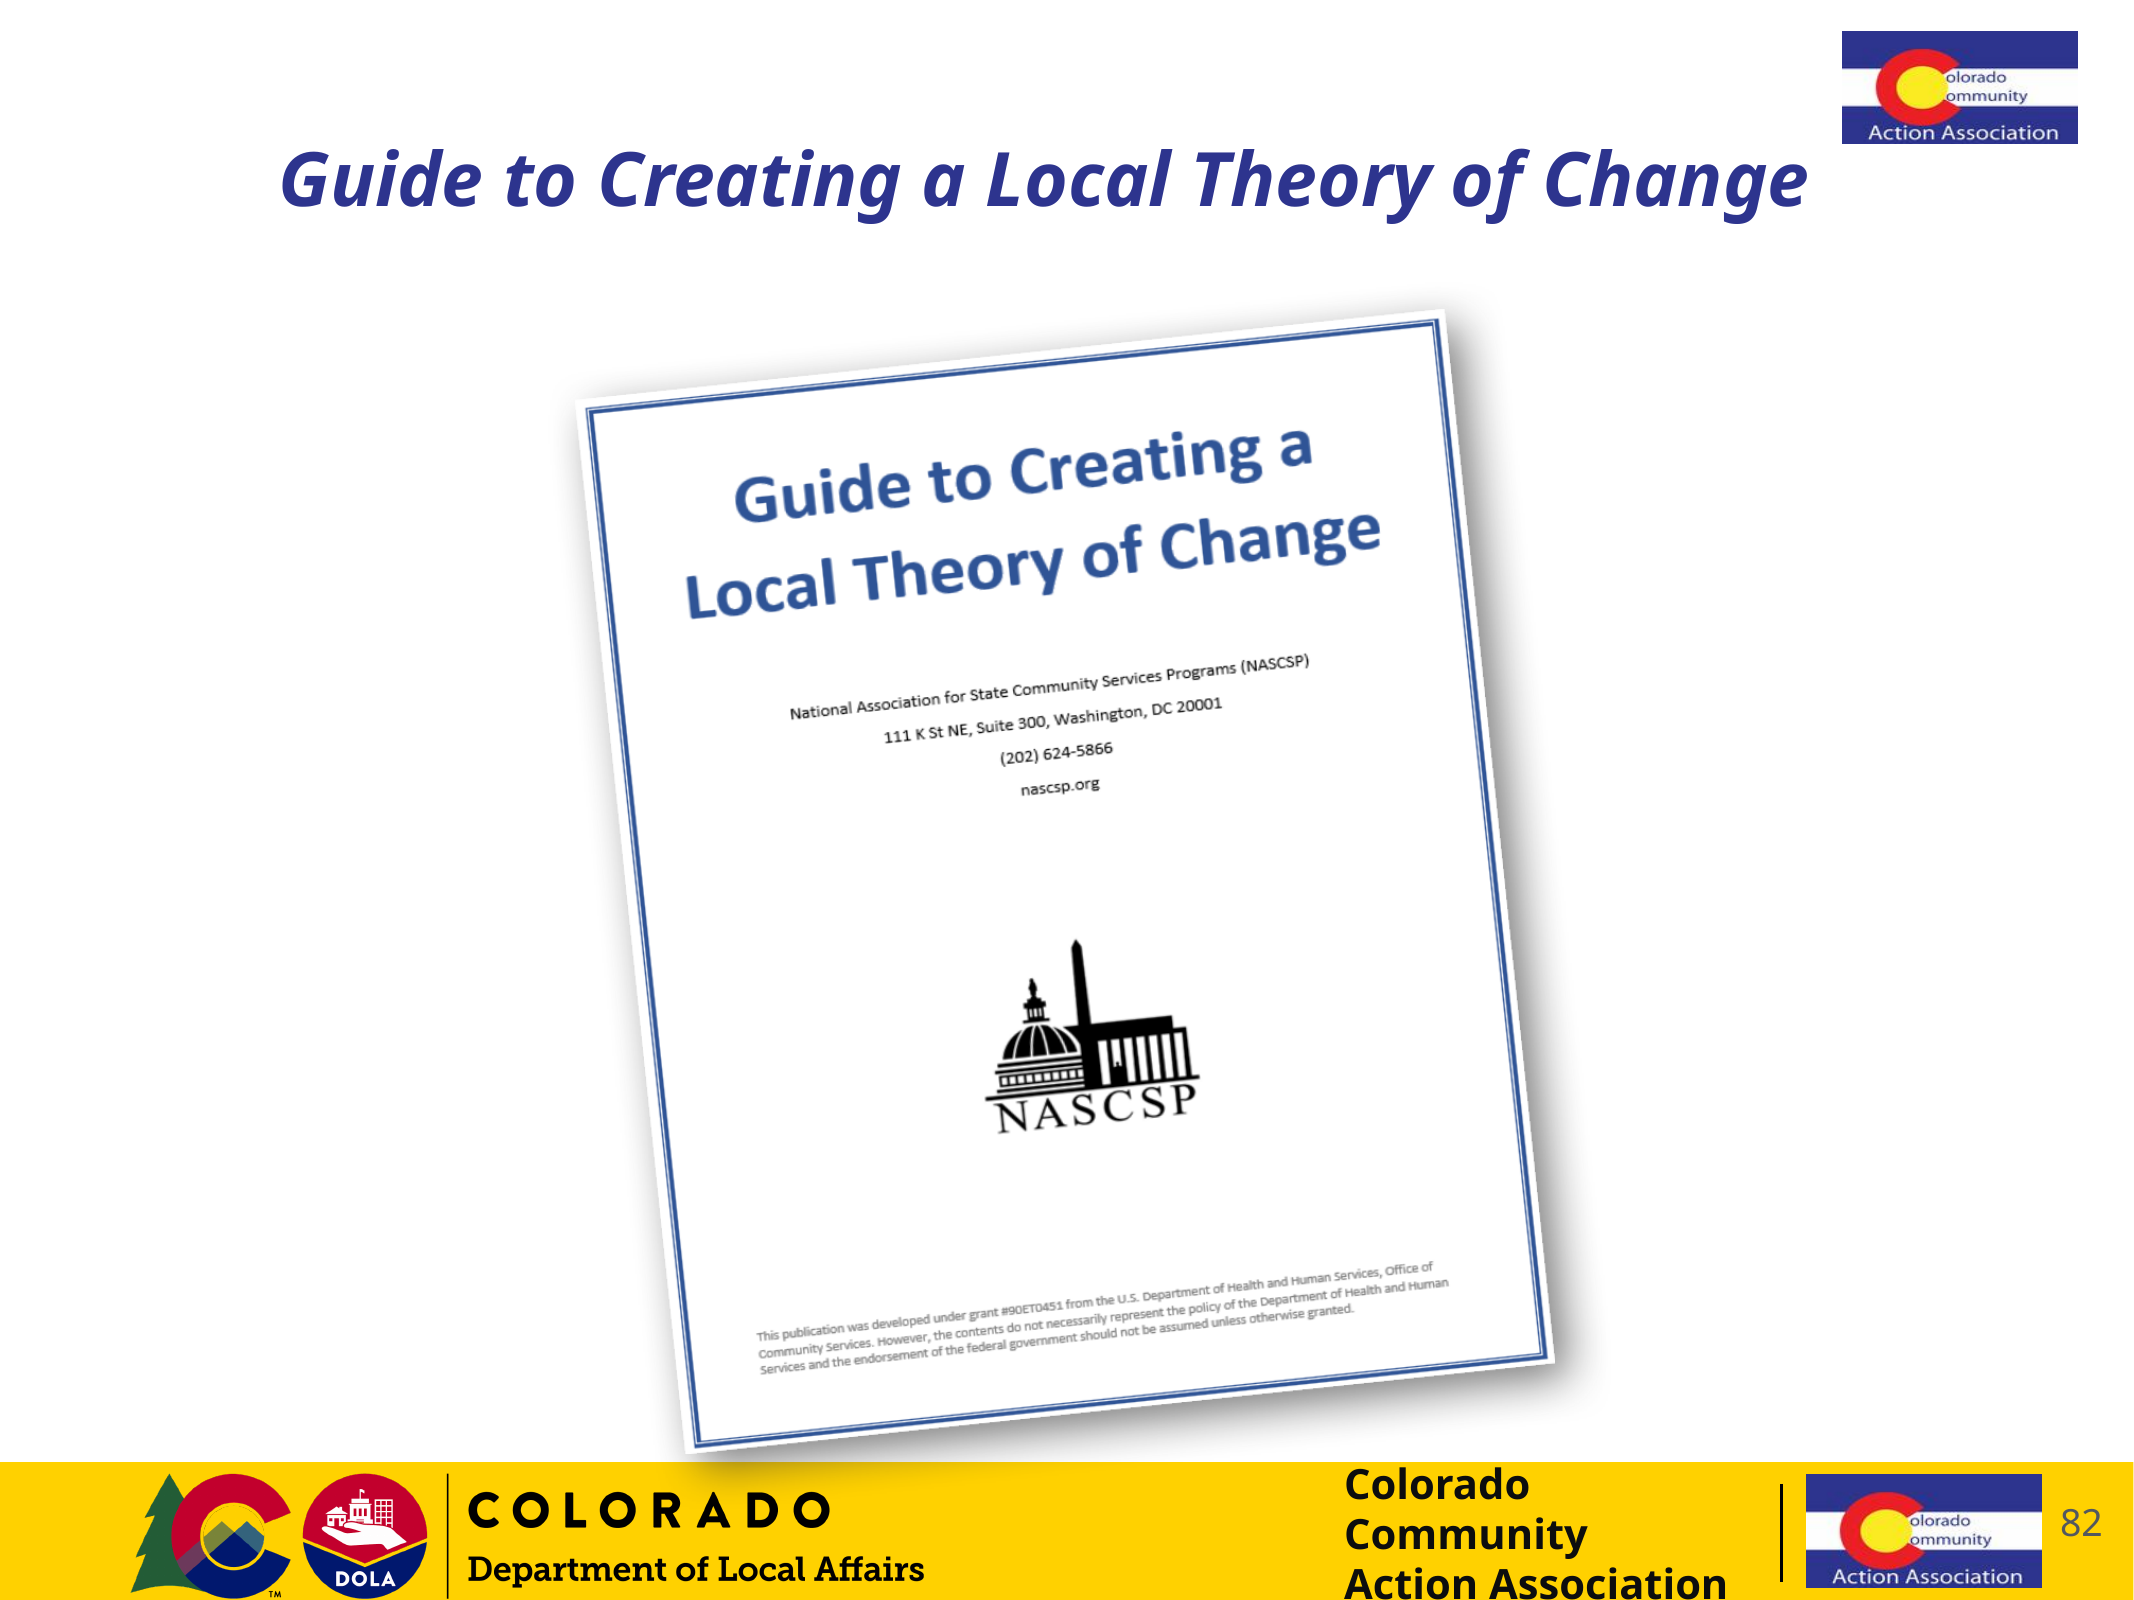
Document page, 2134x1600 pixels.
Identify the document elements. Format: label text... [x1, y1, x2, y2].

title Guide to Creating a Local Theory of Change [160, 63, 1929, 291]
picture [576, 310, 1555, 1454]
picture [129, 1472, 925, 1600]
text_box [1328, 1450, 2042, 1588]
picture [1842, 30, 2078, 144]
slide_number 82 [1996, 1477, 2125, 1600]
